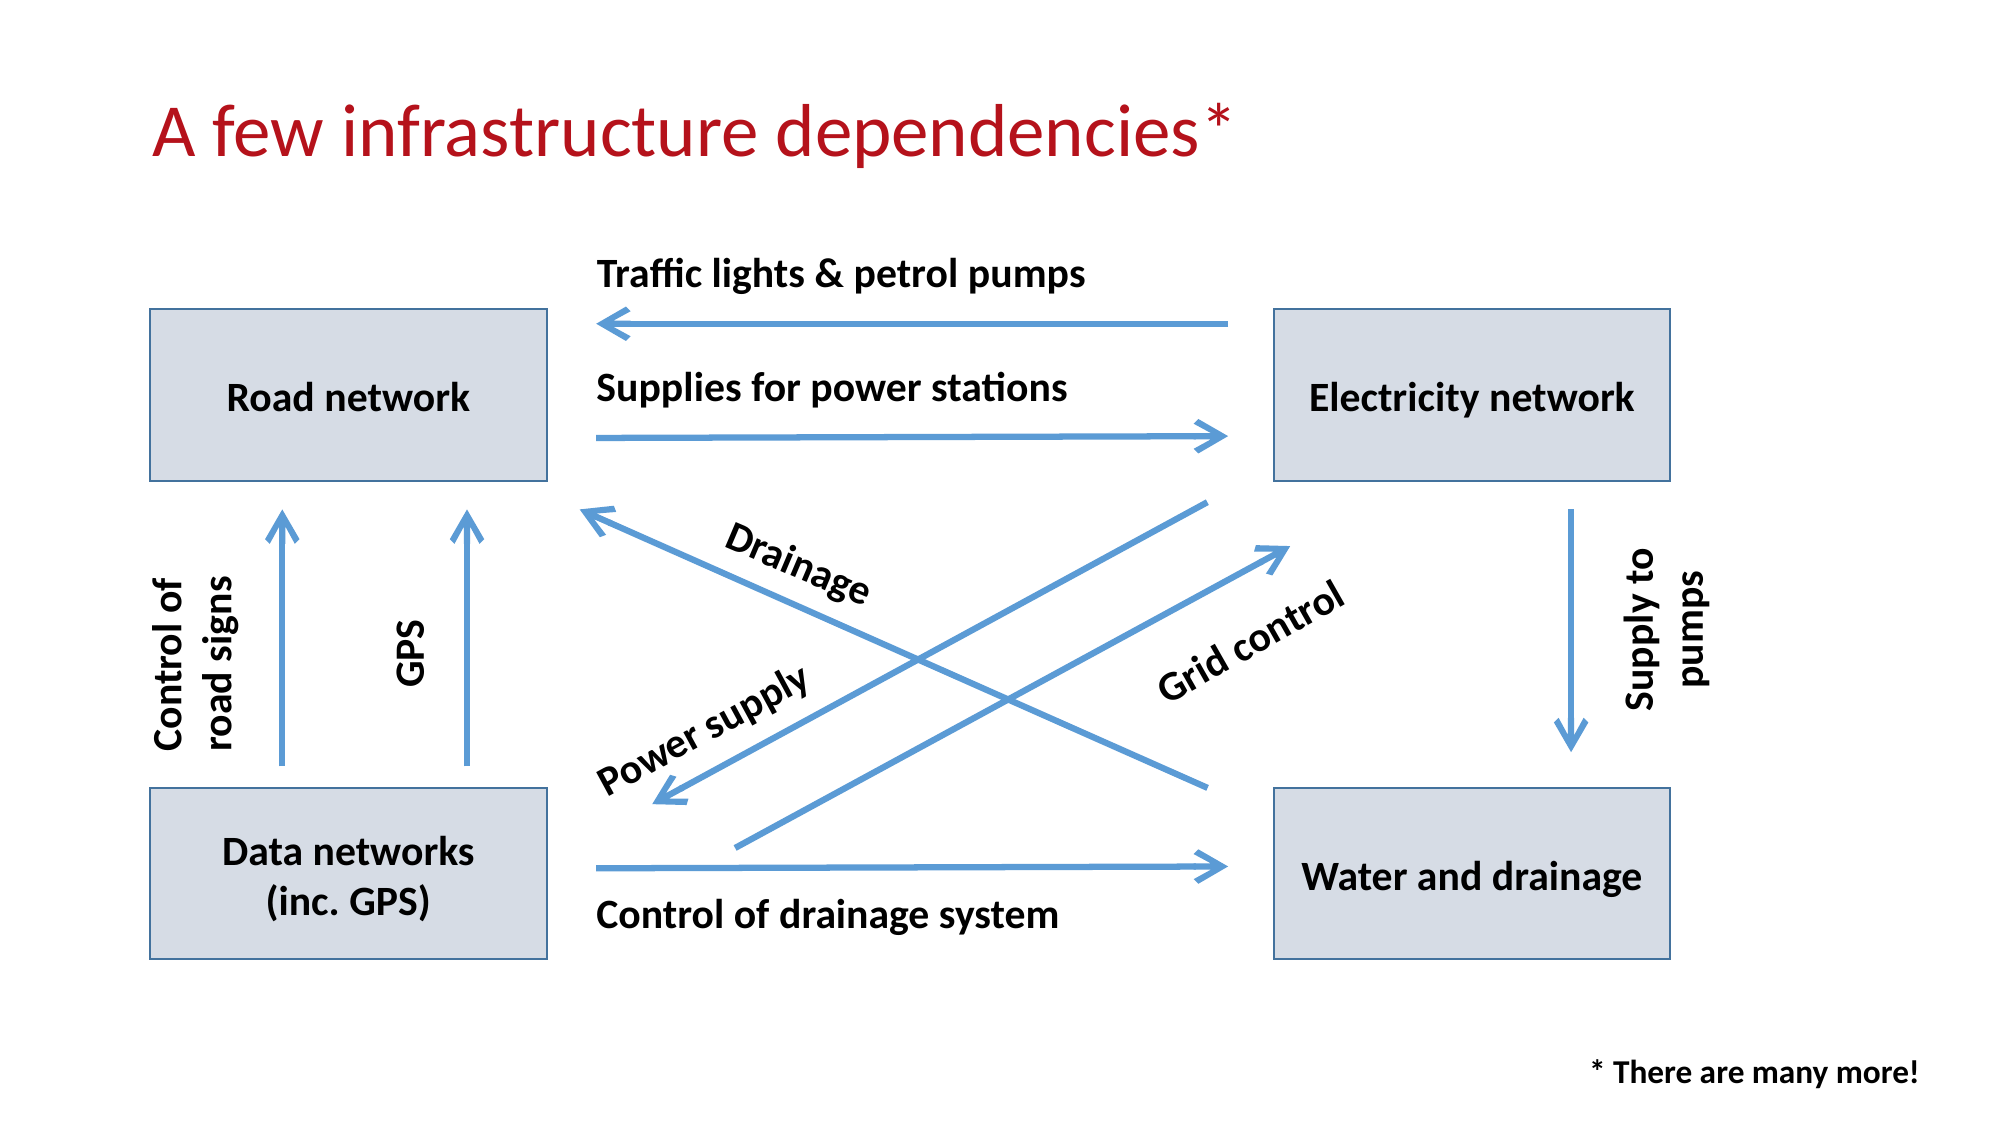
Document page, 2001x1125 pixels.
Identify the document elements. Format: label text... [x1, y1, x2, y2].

title A few infrastructure dependencies* [137, 59, 1863, 205]
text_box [132, 237, 1720, 960]
text_box * There are many more! [1574, 1042, 1936, 1098]
